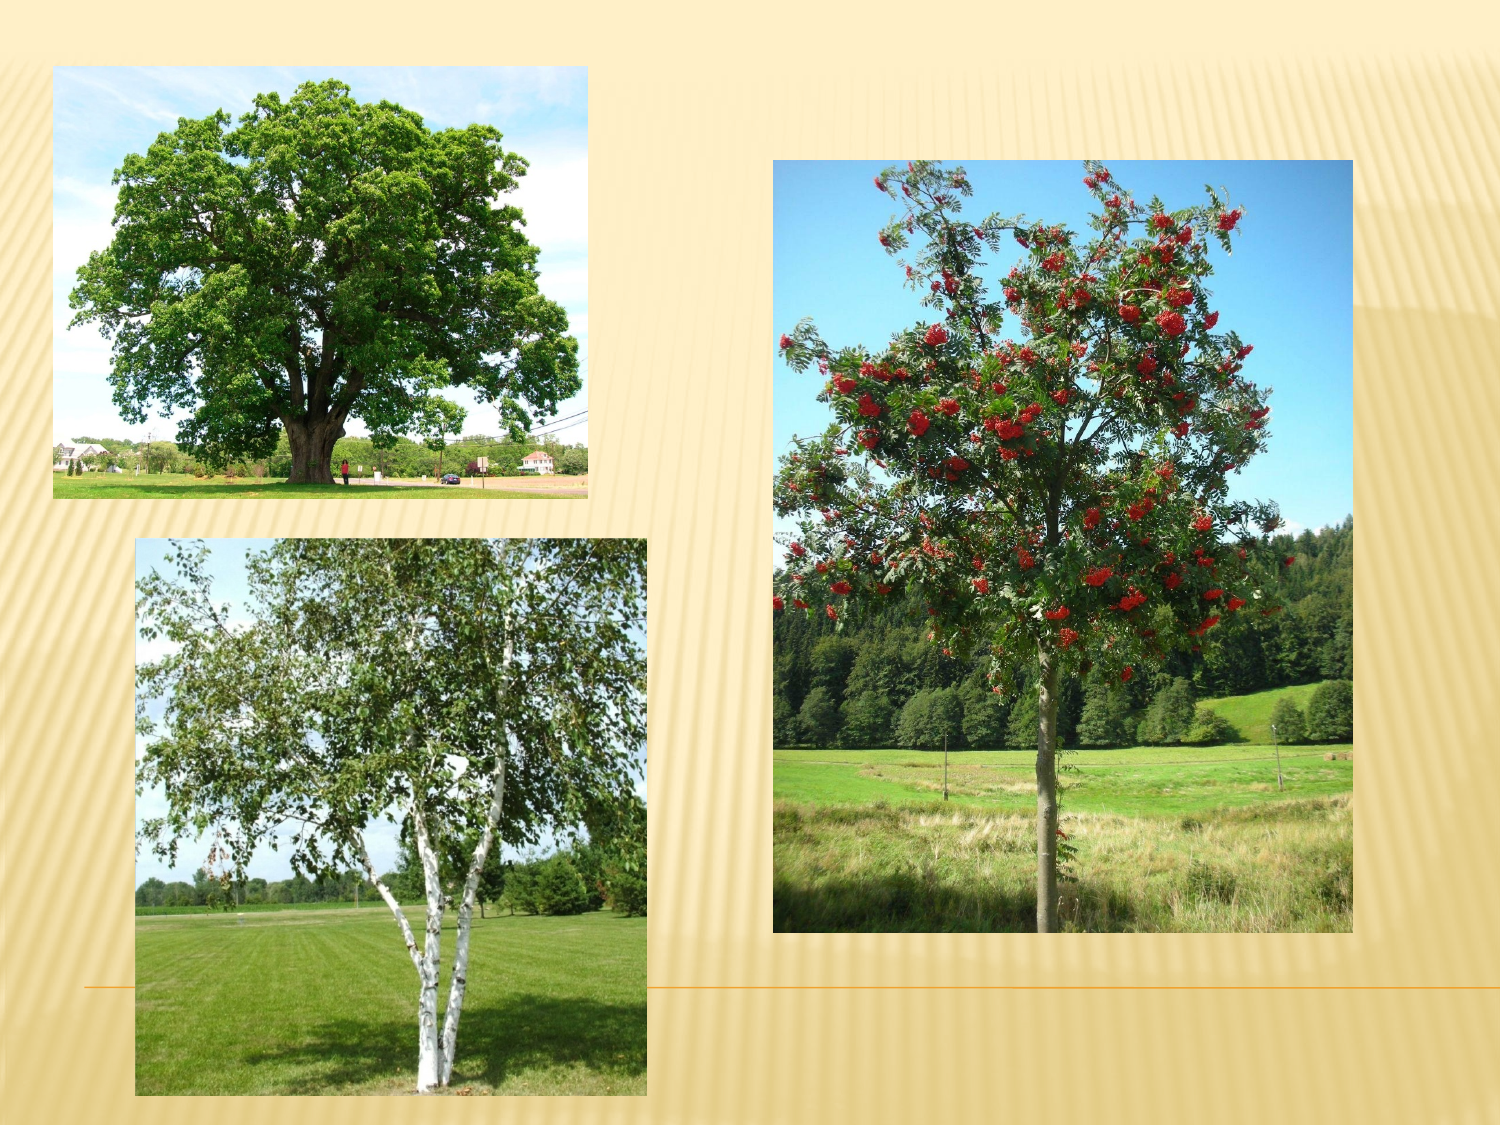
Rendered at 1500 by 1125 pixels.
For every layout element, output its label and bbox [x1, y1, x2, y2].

list [135, 538, 647, 1097]
list [52, 65, 588, 500]
picture [773, 160, 1353, 933]
